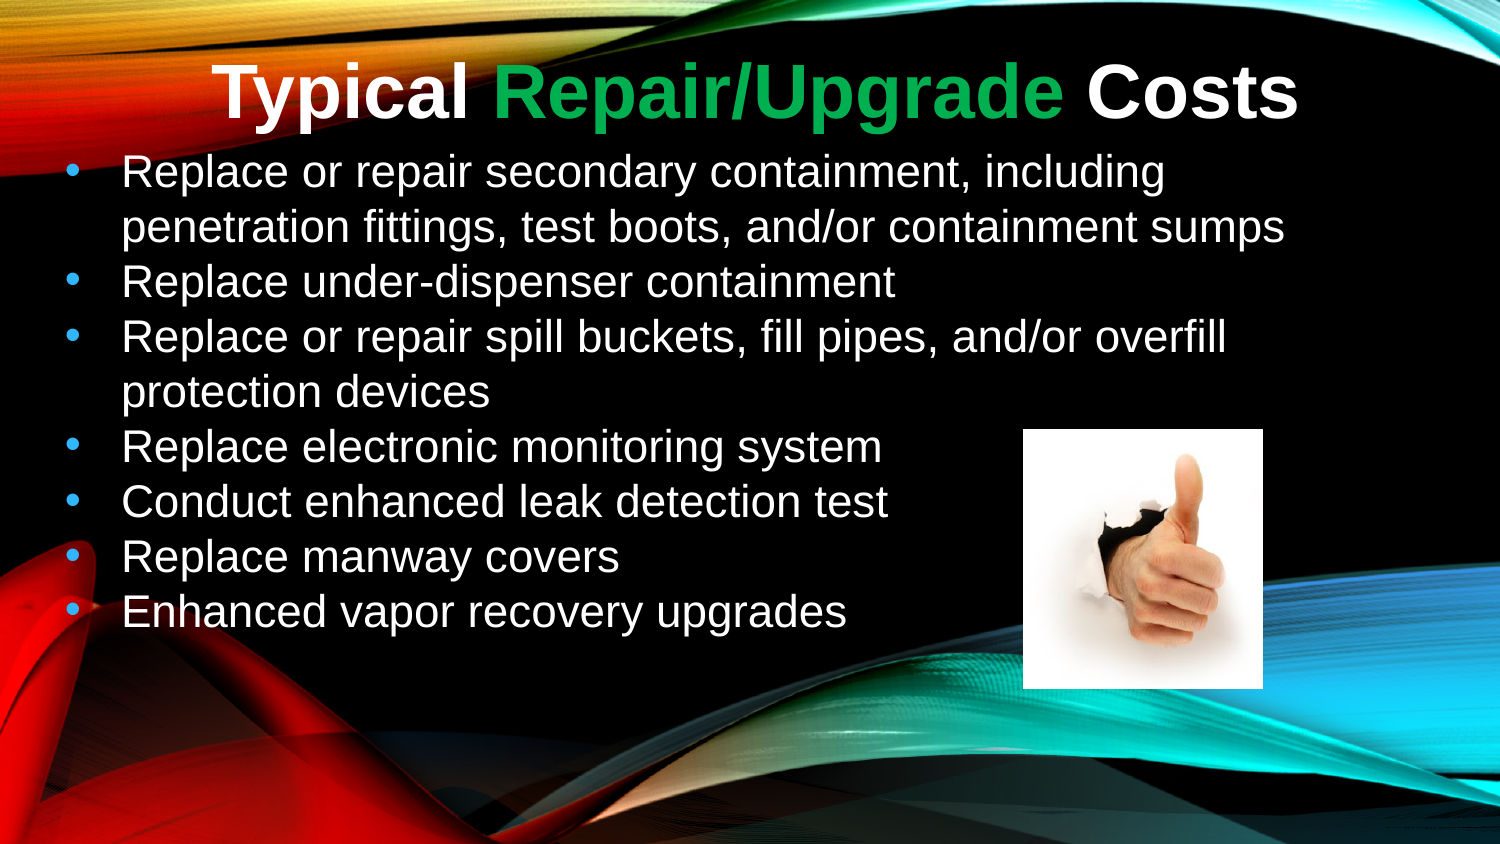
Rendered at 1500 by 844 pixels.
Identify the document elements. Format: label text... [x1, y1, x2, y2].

picture [0, 0, 1500, 178]
text_box Replace or repair secondary containment, including penetration fittings, test boots, and/or containment sumps Replace under-dispenser containment Replace or repair spill buckets, fill pipes, and/or overfill protection devices Replace electronic monitoring system Conduct enhanced leak detection test Replace manway covers Enhanced vapor recovery upgrades [50, 134, 1350, 644]
picture [0, 428, 1500, 844]
text_box Typical Repair/Upgrade Costs [24, 33, 1488, 175]
